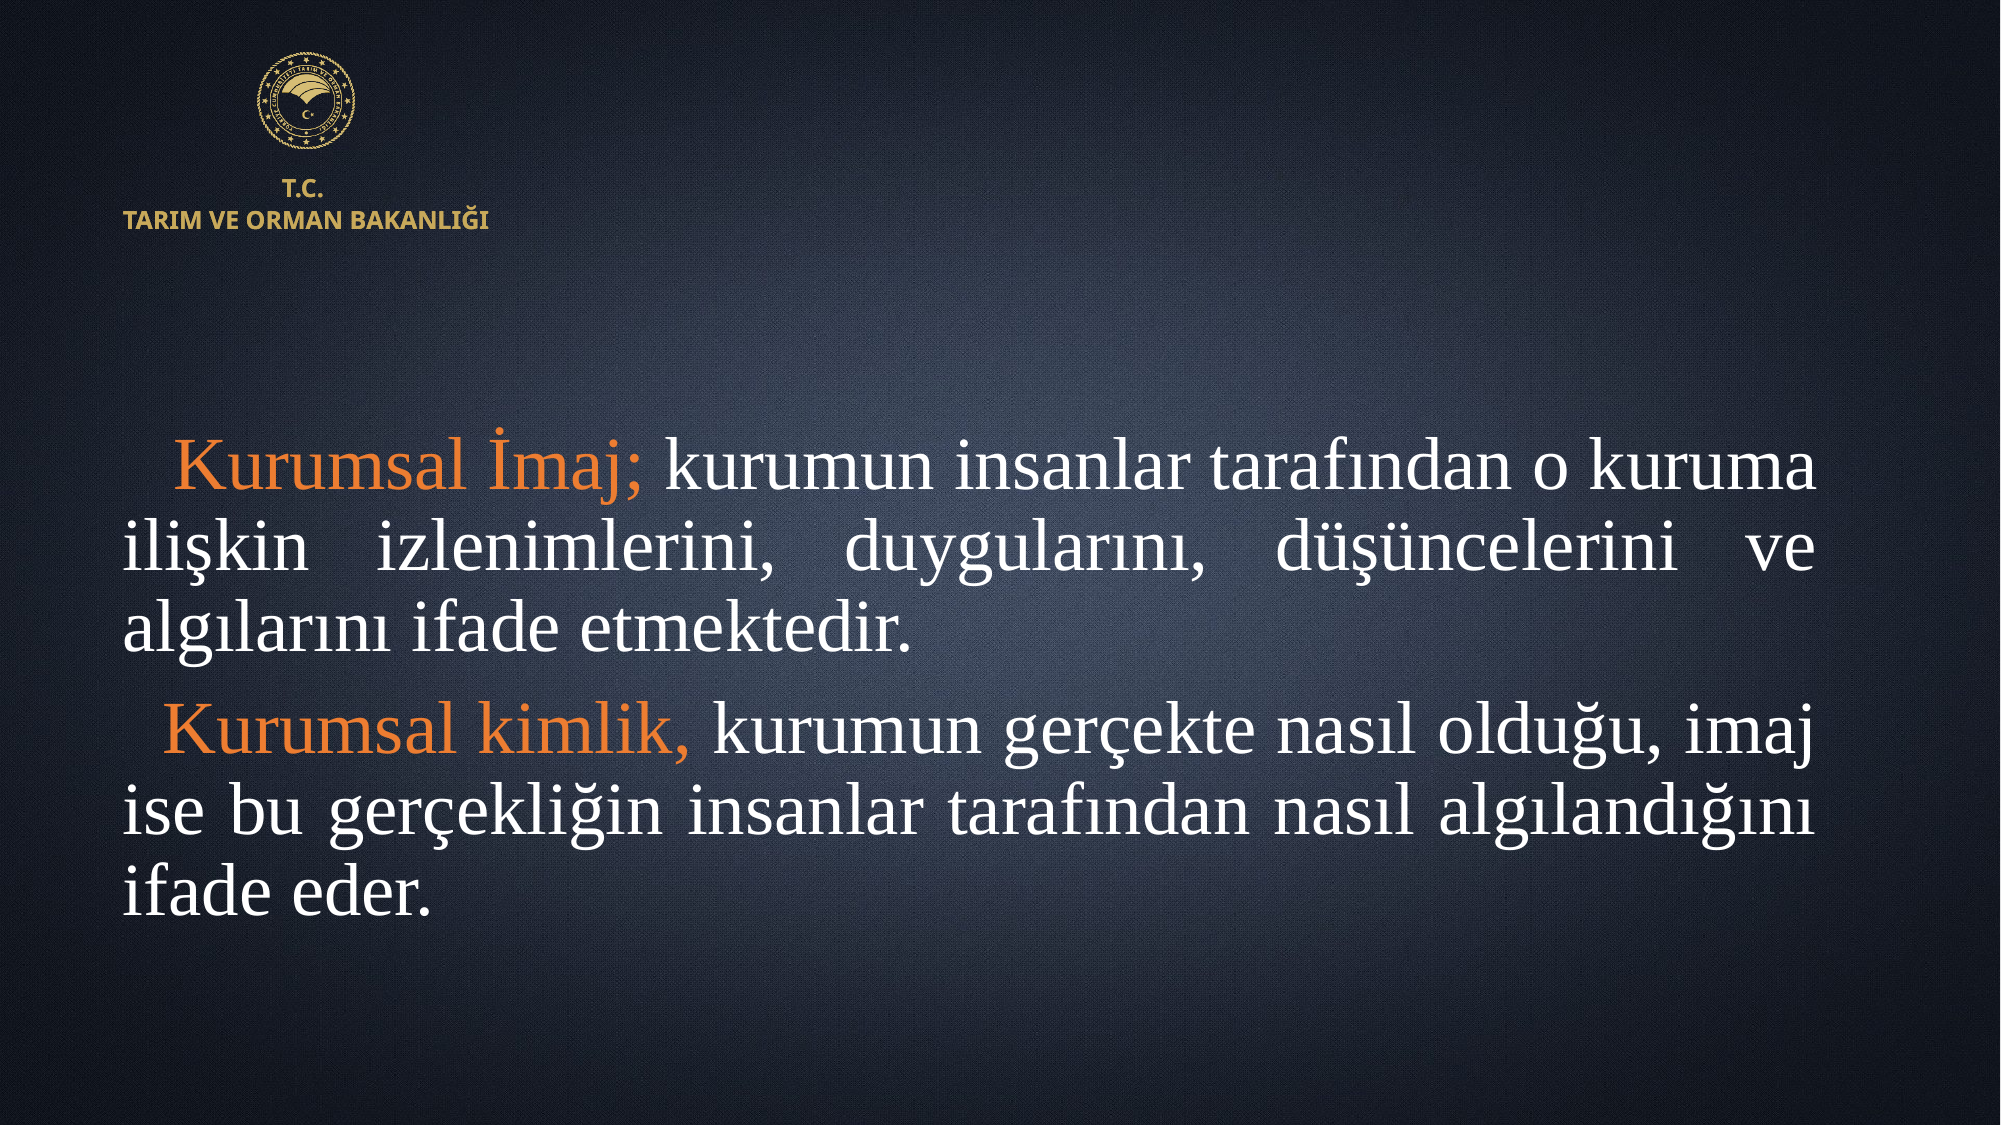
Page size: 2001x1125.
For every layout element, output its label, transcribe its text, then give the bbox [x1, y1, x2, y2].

picture [0, 0, 2001, 1125]
list Kurumsal İmaj; kurumun insanlar tarafından o kuruma ilişkin izlenimlerini, duygularını, düşüncelerini ve algılarını ifade etmektedir. Kurumsal kimlik, kurumun gerçekte nasıl olduğu, imaj ise bu gerçekliğin insanlar tarafından nasıl algılandığını ifade eder. [107, 417, 1833, 1071]
